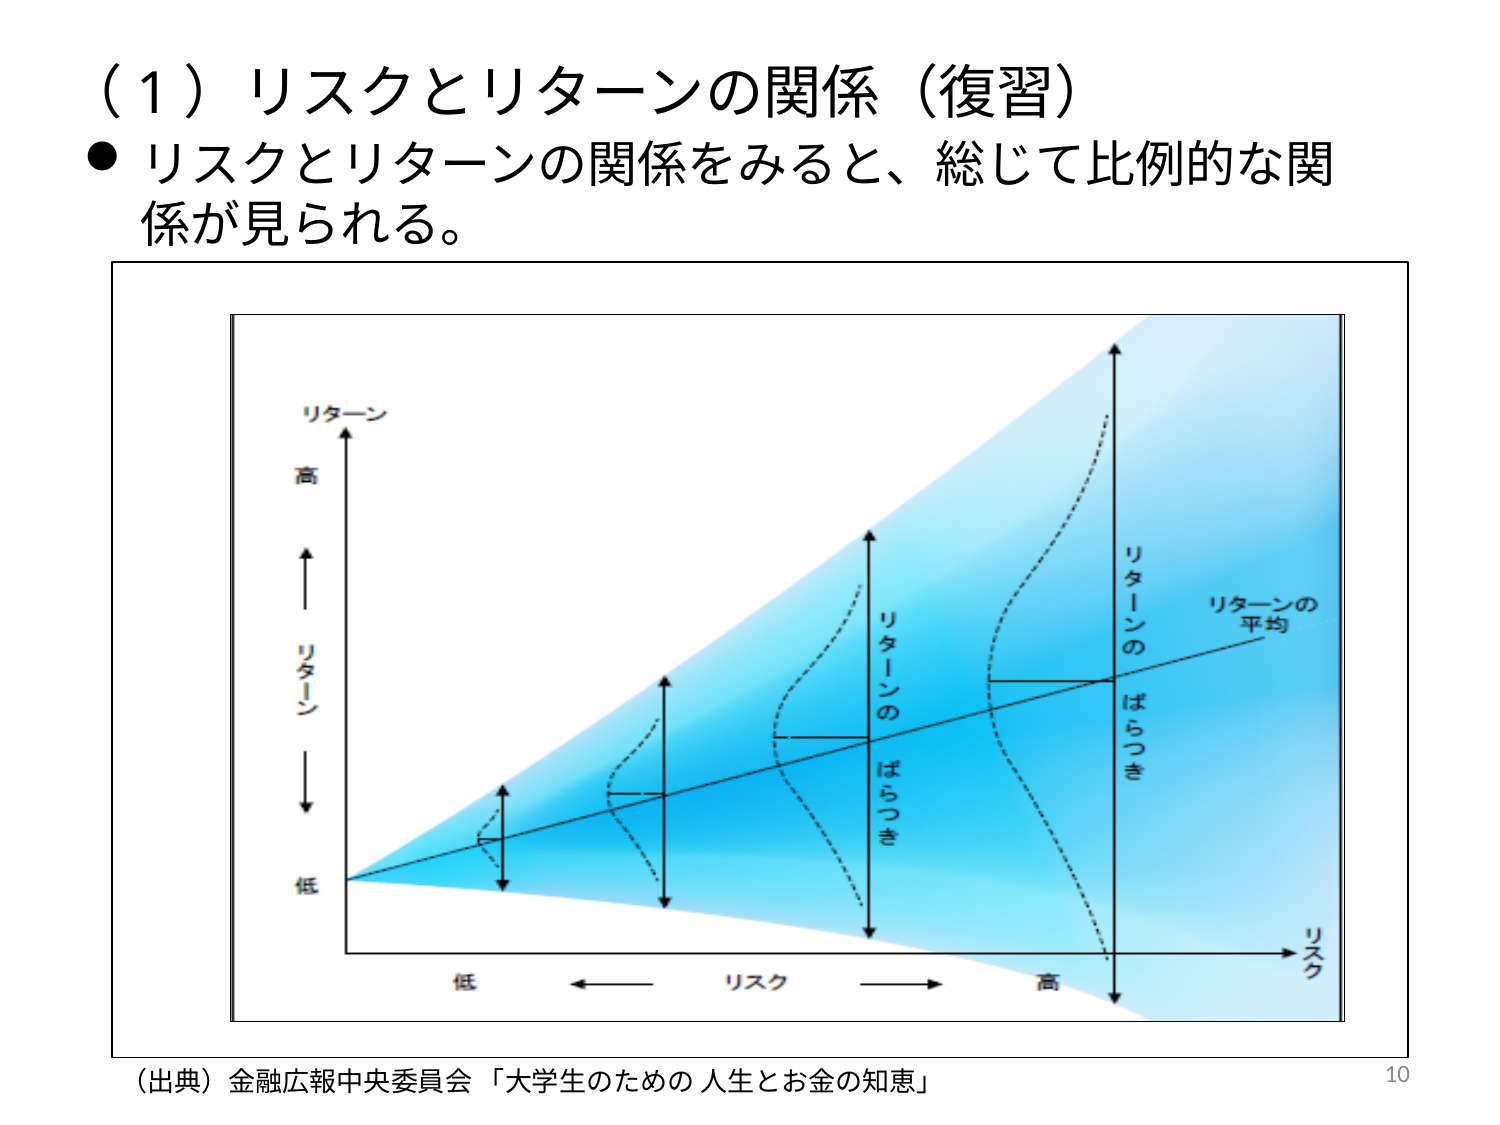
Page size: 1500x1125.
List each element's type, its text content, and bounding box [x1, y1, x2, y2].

text_box リスクとリターンの関係をみると、総じて比例的な関係が見られる。 [68, 125, 1388, 261]
slide_number 10 [1074, 1042, 1425, 1103]
text_box （出典）金融広報中央委員会 「大学生のための 人生とお金の知恵」 [106, 1057, 1190, 1105]
text_box （1）リスクとリターンの関係（復習） [49, 30, 1247, 114]
picture [229, 314, 1345, 1022]
text_box [110, 260, 1410, 1057]
